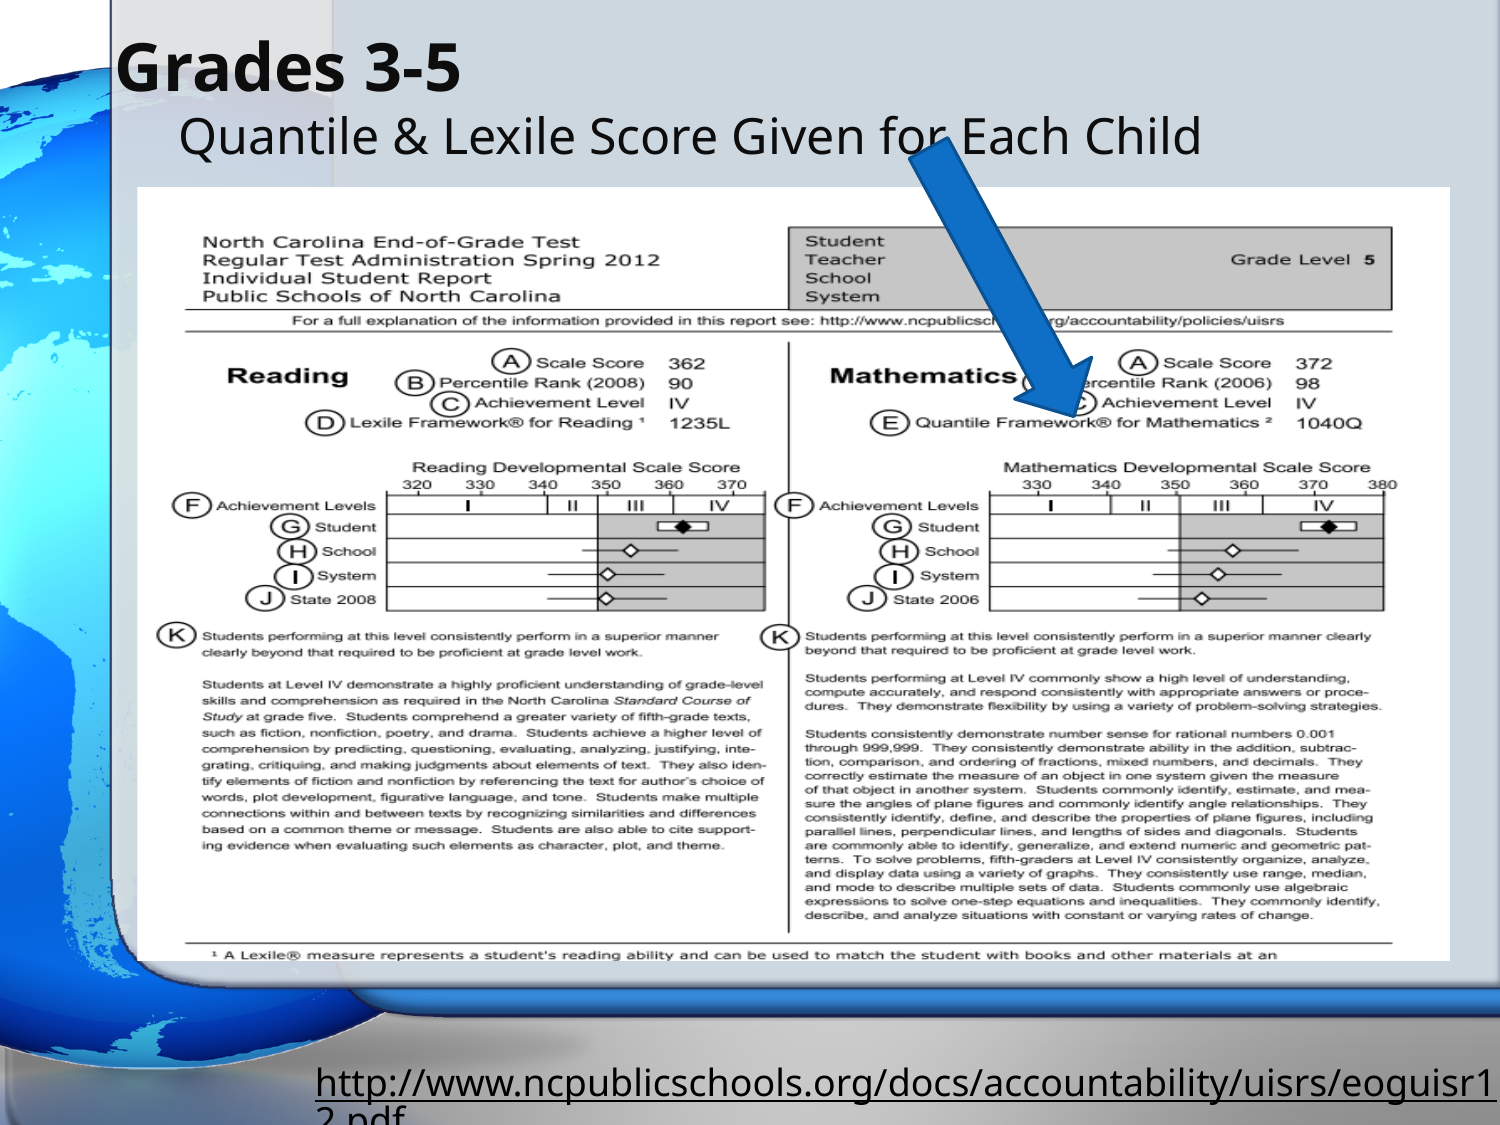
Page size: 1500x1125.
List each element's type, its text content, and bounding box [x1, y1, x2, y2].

text_box [907, 136, 972, 179]
title Grades 3-5 [99, 12, 1450, 118]
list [137, 186, 1451, 961]
list Quantile & Lexile Score Given for Each Child [137, 97, 1491, 173]
text_box http://www.ncpublicschools.org/docs/accountability/uisrs/eoguisr12.pdf [299, 1051, 1500, 1125]
picture [0, 0, 1500, 1125]
